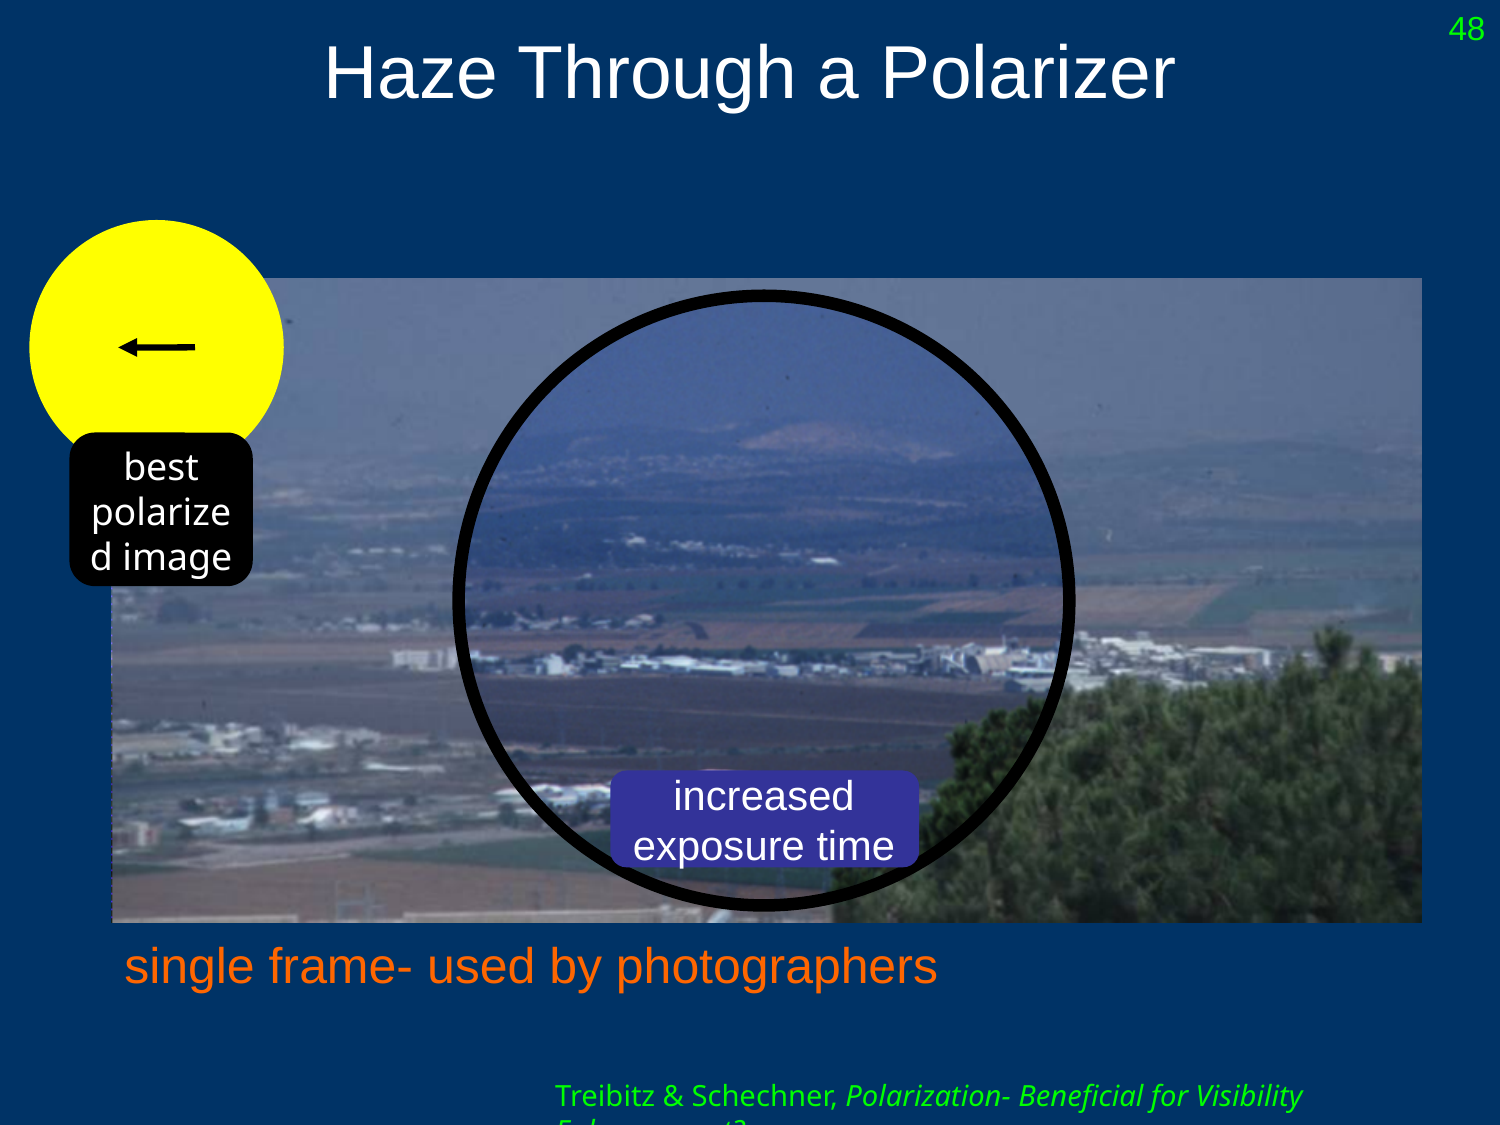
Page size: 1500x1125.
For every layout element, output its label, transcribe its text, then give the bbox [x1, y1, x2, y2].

title Haze Through a Polarizer [75, 0, 1425, 138]
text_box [64, 432, 258, 587]
text_box single frame- used by photographers [109, 925, 1187, 1001]
text_box Treibitz & Schechner, Polarization- Beneficial for Visibility Enhancement? [555, 1077, 1488, 1125]
text_box 48 [1425, 0, 1500, 55]
text_box [29, 219, 264, 435]
picture [111, 278, 1422, 923]
